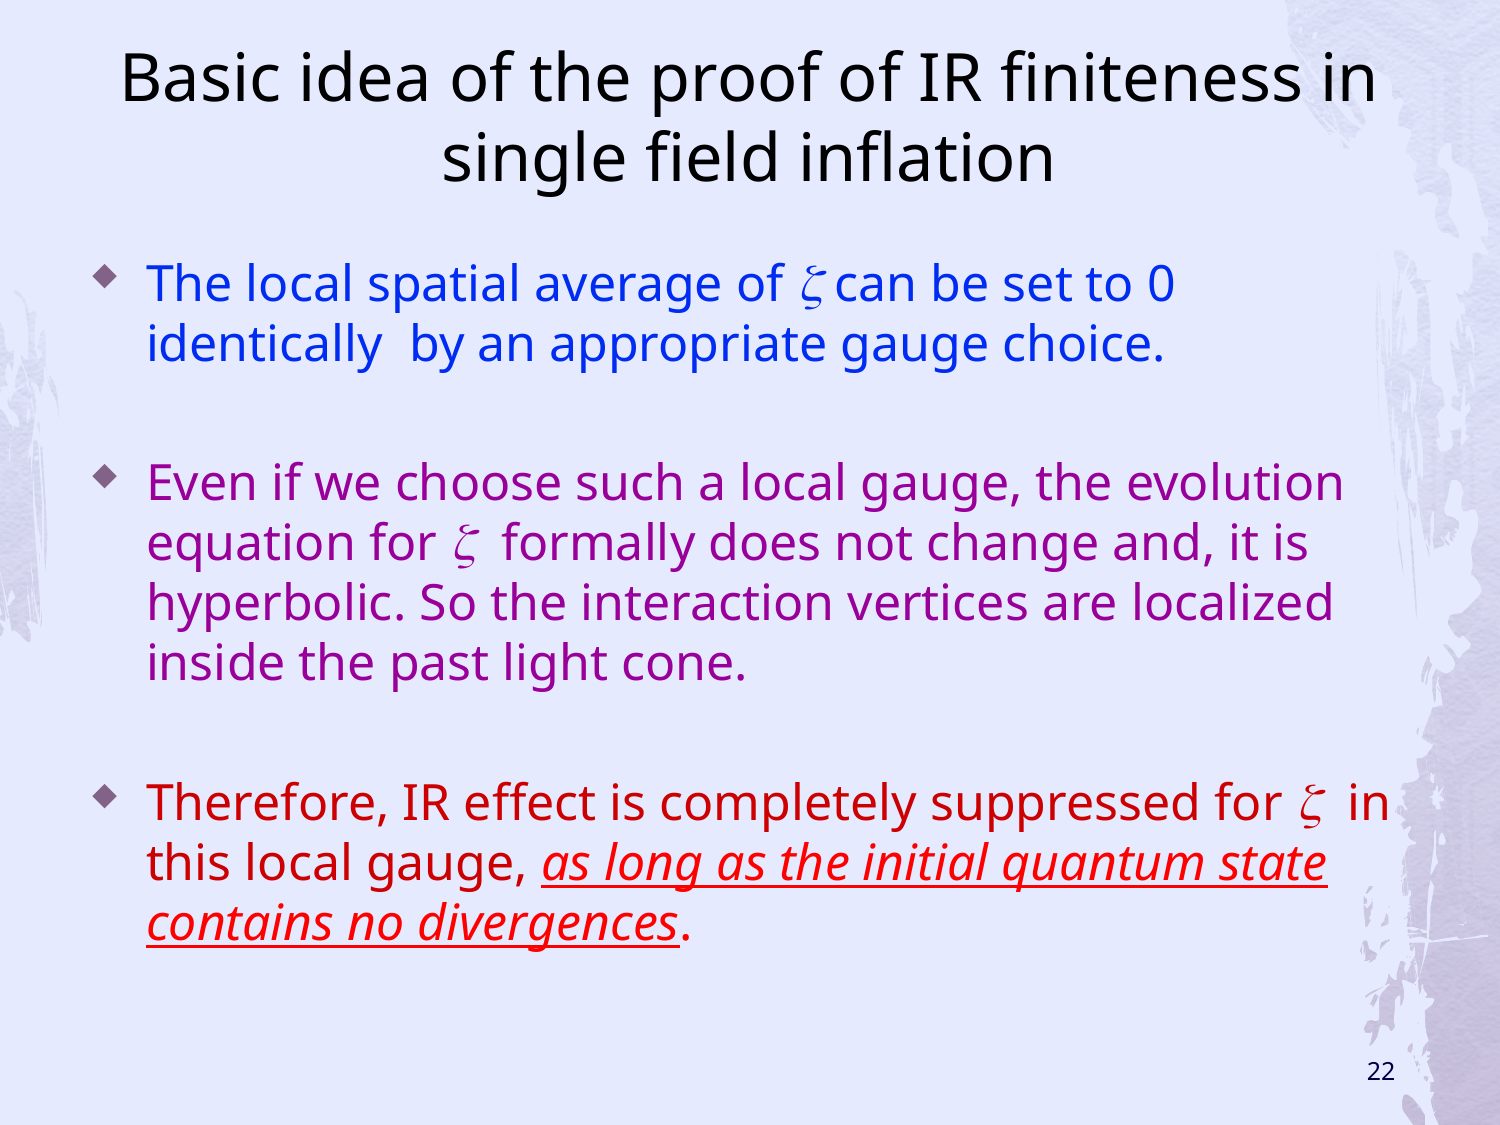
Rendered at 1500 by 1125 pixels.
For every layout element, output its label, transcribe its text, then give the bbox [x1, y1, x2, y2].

slide_number 22 [1291, 1042, 1471, 1103]
list The local spatial average of z can be set to 0 identically by an appropriate gauge choice. Even if we choose such a local gauge, the evolution equation for z formally does not change and, it is hyperbolic. So the interaction vertices are localized inside the past light cone. Therefore, IR effect is completely suppressed for z in this local gauge, as long as the initial quantum state contains no divergences. [75, 243, 1425, 965]
title Basic idea of the proof of IR finiteness in single field inflation [75, 21, 1425, 209]
